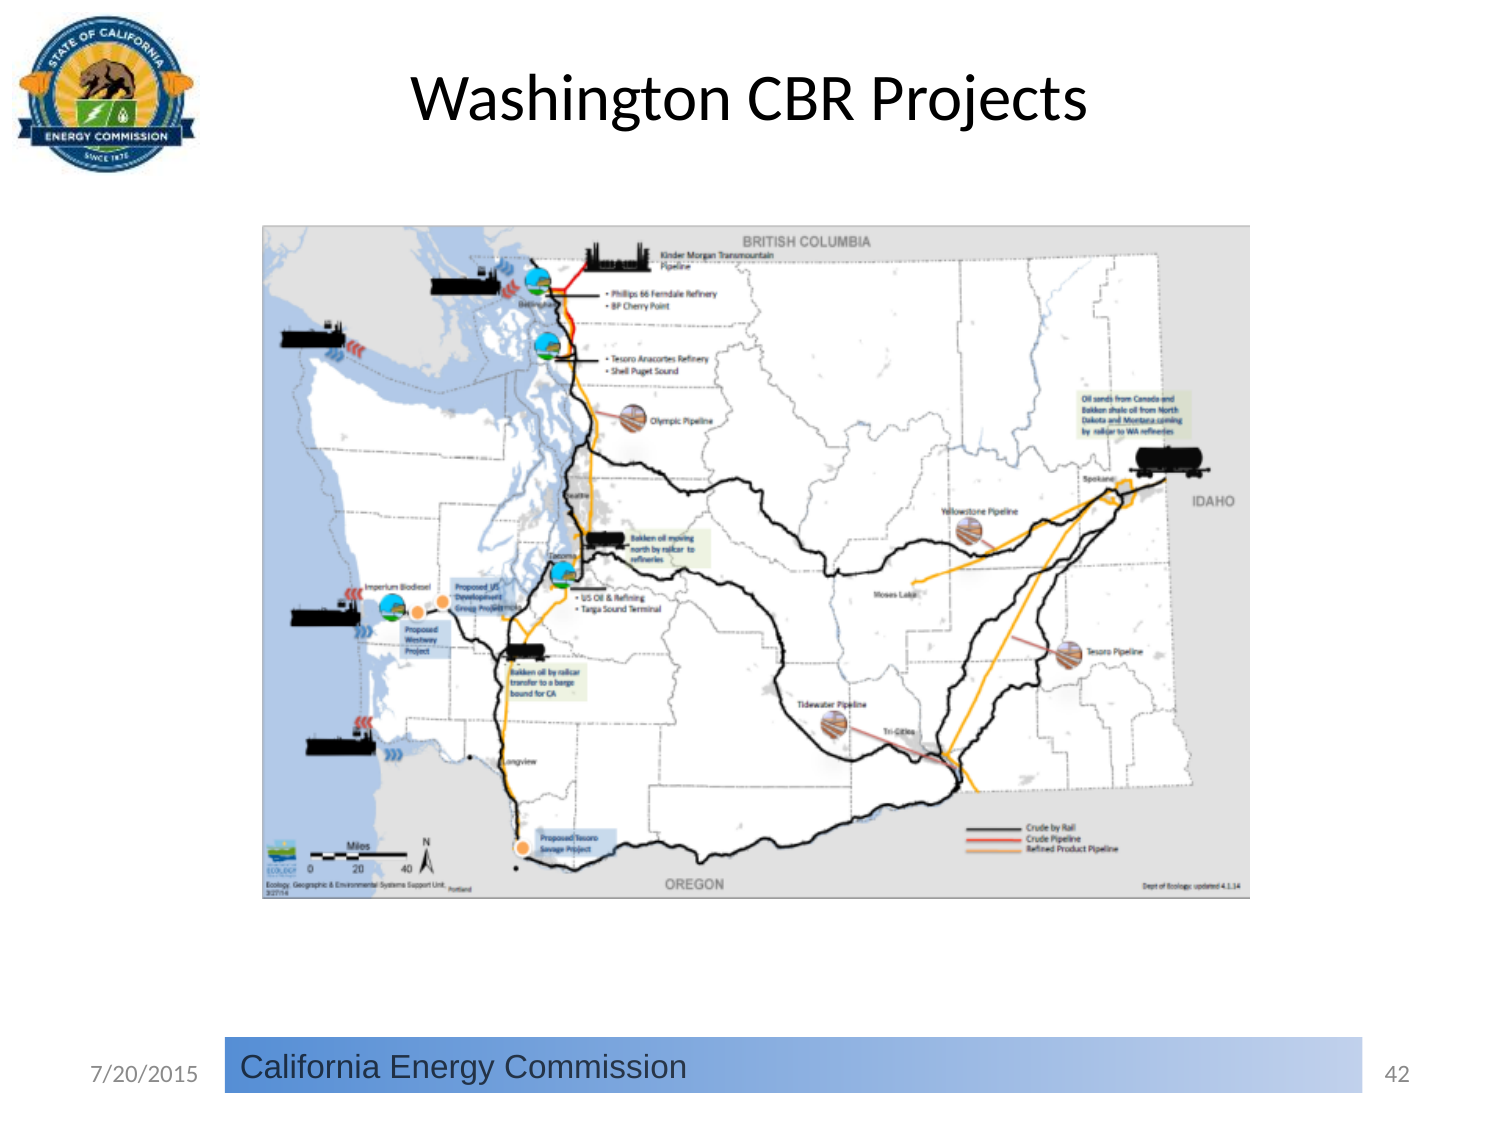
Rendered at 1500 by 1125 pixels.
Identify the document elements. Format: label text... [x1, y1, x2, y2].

title Washington CBR Projects [74, 0, 1425, 188]
text_box California Energy Commission [224, 1037, 1363, 1093]
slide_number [75, 1042, 425, 1103]
slide_number 42 [1074, 1042, 1425, 1103]
picture [12, 12, 201, 177]
picture [262, 224, 1251, 899]
